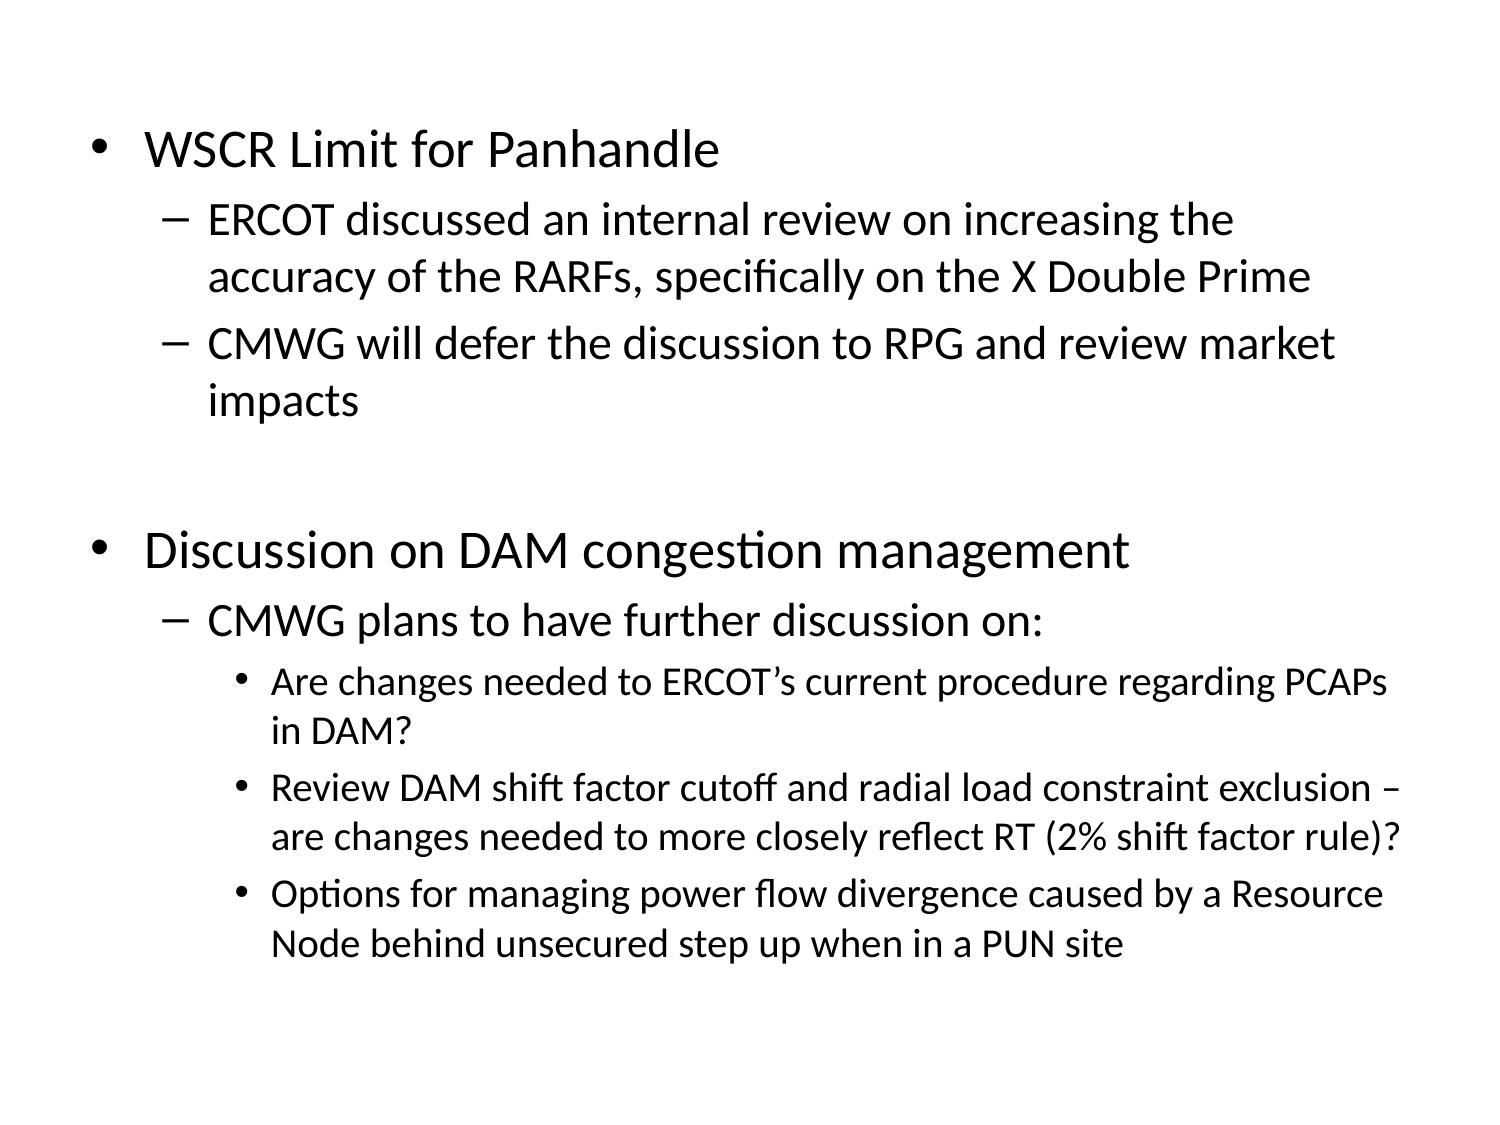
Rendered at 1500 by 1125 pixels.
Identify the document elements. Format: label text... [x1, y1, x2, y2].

list WSCR Limit for Panhandle ERCOT discussed an internal review on increasing the accuracy of the RARFs, specifically on the X Double Prime CMWG will defer the discussion to RPG and review market impacts Discussion on DAM congestion management CMWG plans to have further discussion on: Are changes needed to ERCOT’s current procedure regarding PCAPs in DAM? Review DAM shift factor cutoff and radial load constraint exclusion – are changes needed to more closely reflect RT (2% shift factor rule)? Options for managing power flow divergence caused by a Resource Node behind unsecured step up when in a PUN site [75, 104, 1425, 1020]
